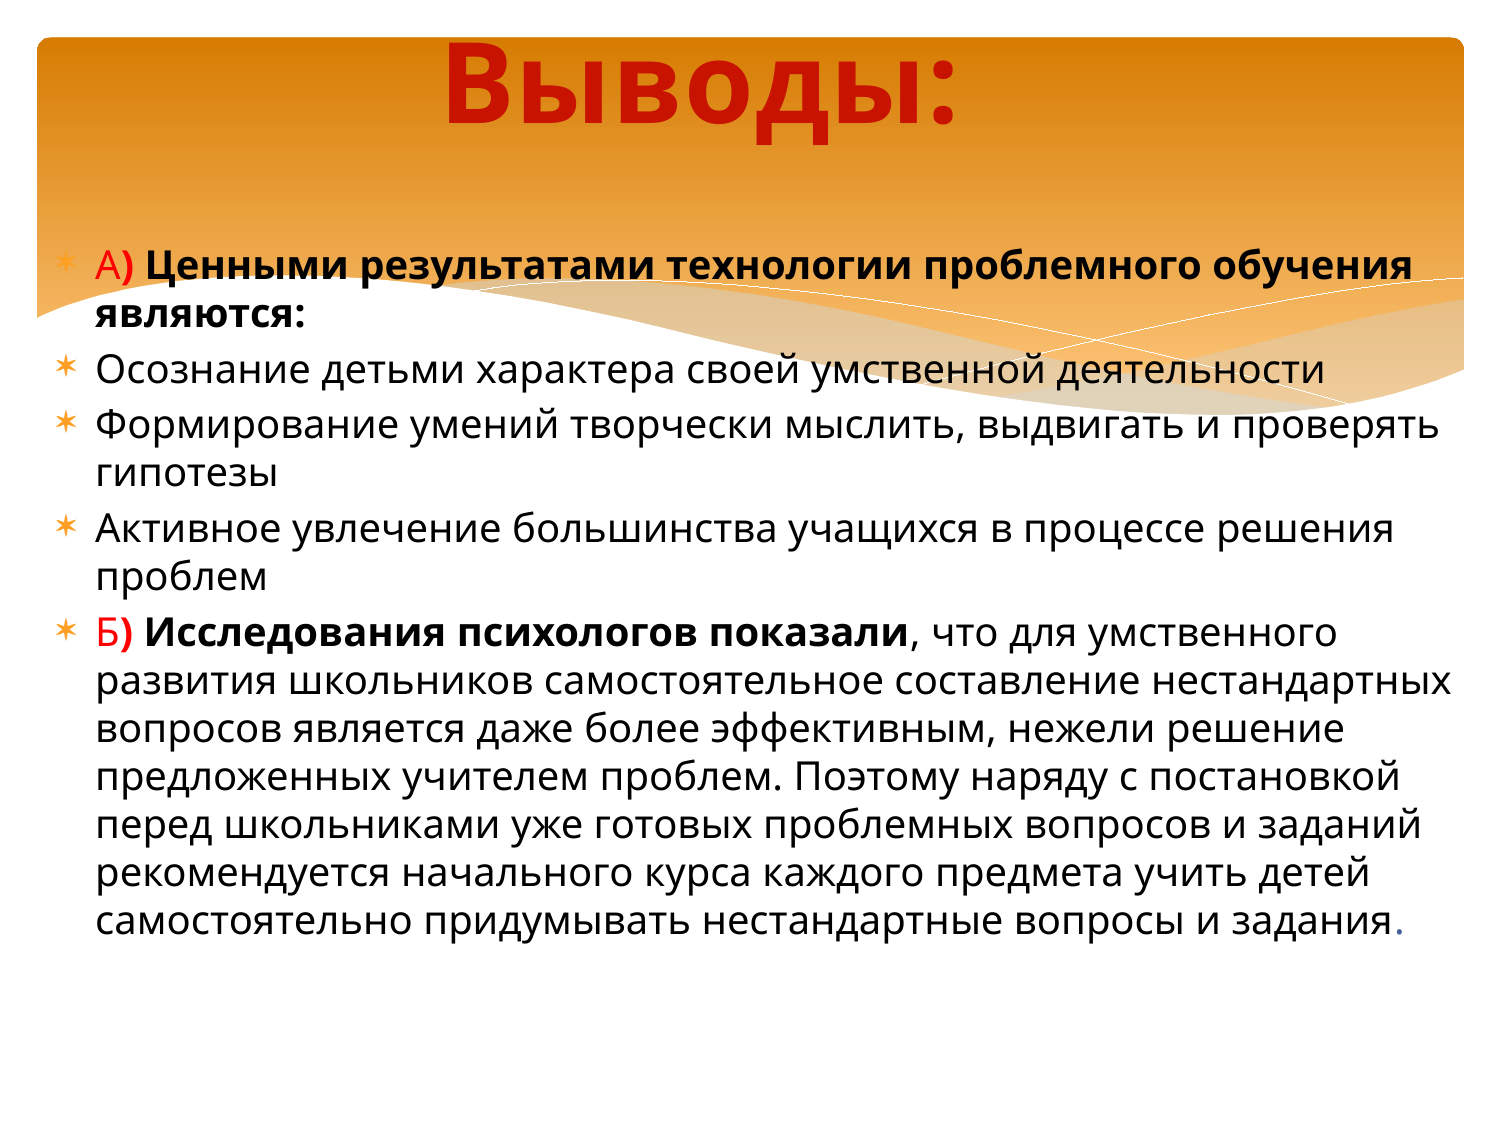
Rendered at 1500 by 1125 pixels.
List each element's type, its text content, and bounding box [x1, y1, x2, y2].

text_box Выводы: [424, 3, 975, 154]
list А) Ценными результатами технологии проблемного обучения являются: Осознание детьми характера своей умственной деятельности Формирование умений творчески мыслить, выдвигать и проверять гипотезы Активное увлечение большинства учащихся в процессе решения проблем Б) Исследования психологов показали, что для умственного развития школьников самостоятельное составление нестандартных вопросов является даже более эффективным, нежели решение предложенных учителем проблем. Поэтому наряду с постановкой перед школьниками уже готовых проблемных вопросов и заданий рекомендуется начального курса каждого предмета учить детей самостоятельно придумывать нестандартные вопросы и задания. [41, 231, 1471, 1005]
